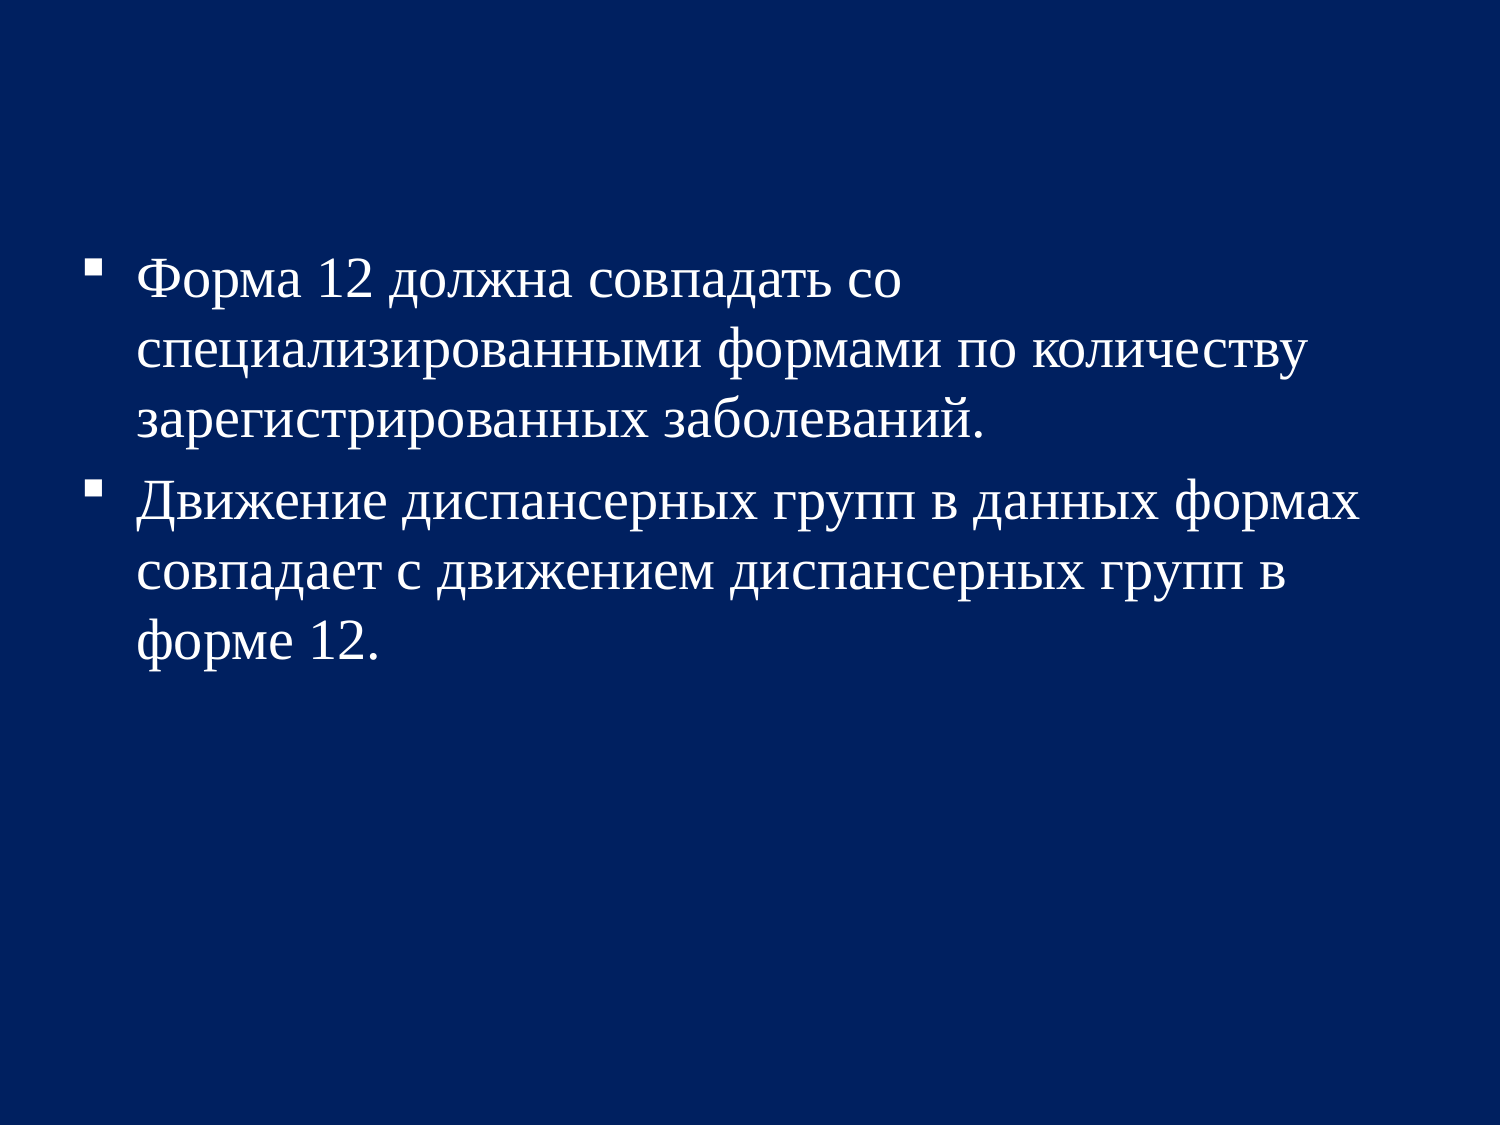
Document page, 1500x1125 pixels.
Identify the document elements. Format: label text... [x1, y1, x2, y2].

list Форма 12 должна совпадать со специализированными формами по количеству зарегистрированных заболеваний. Движение диспансерных групп в данных формах совпадает с движением диспансерных групп в форме 12. [64, 231, 1425, 799]
